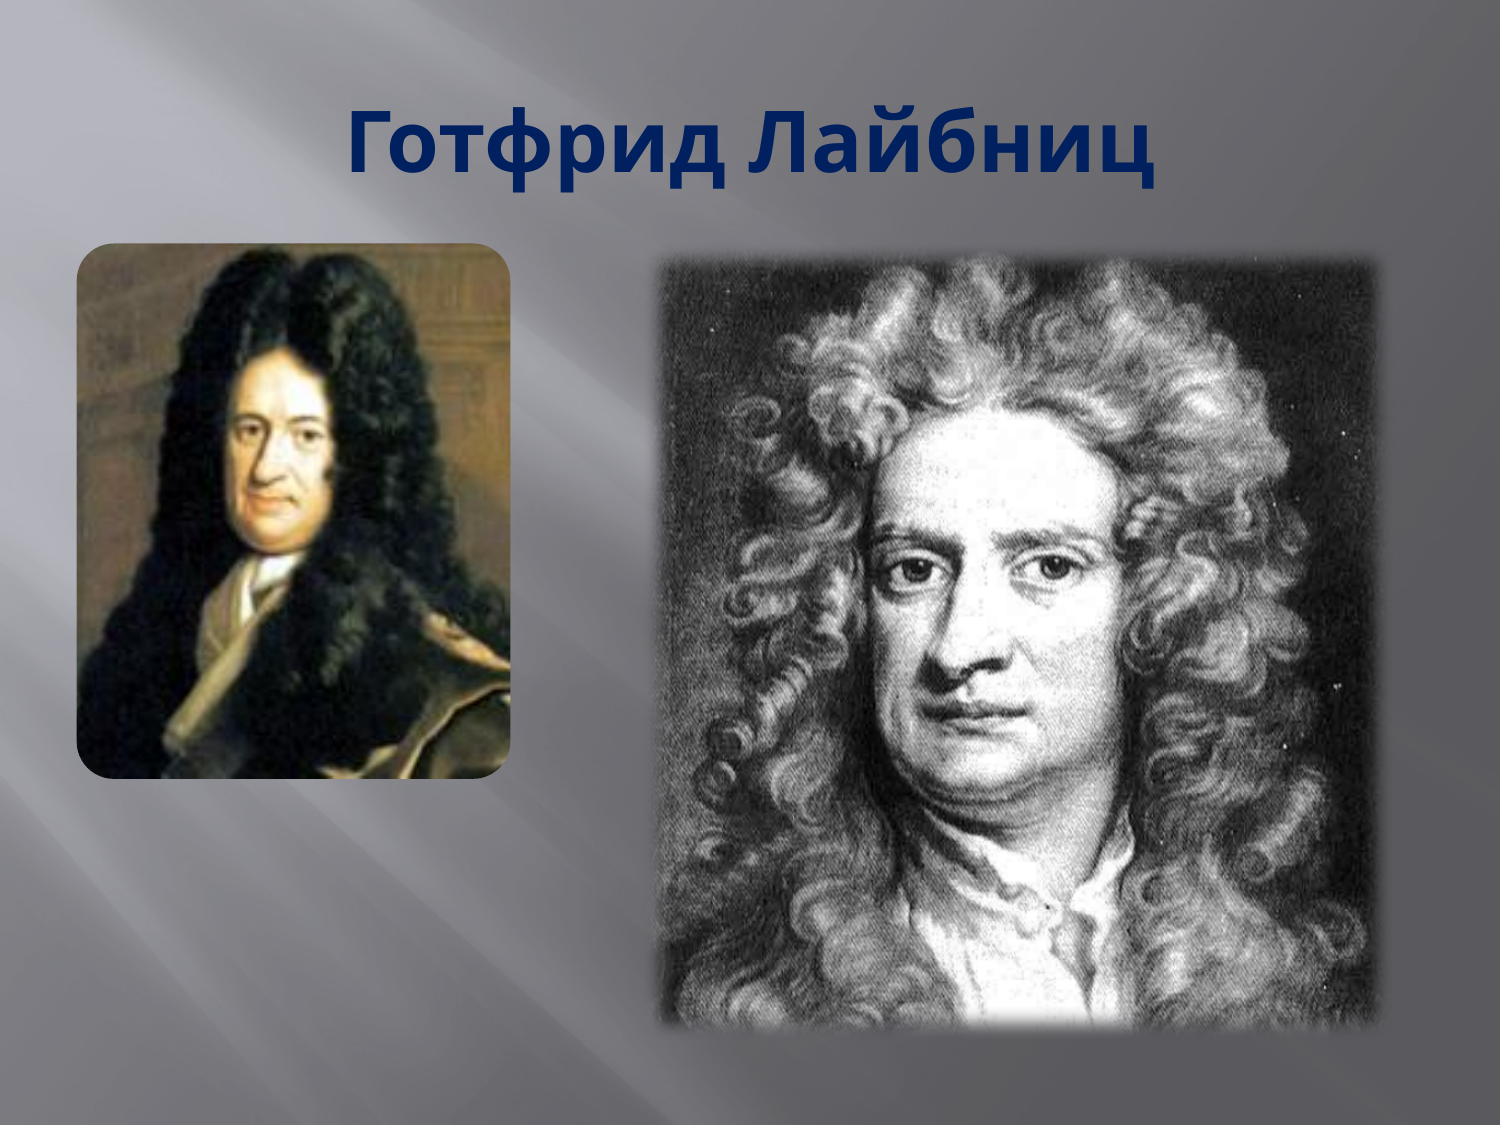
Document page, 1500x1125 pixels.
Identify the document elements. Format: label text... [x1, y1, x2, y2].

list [76, 243, 511, 780]
picture [643, 243, 1394, 1040]
title Готфрид Лайбниц [75, 45, 1425, 233]
